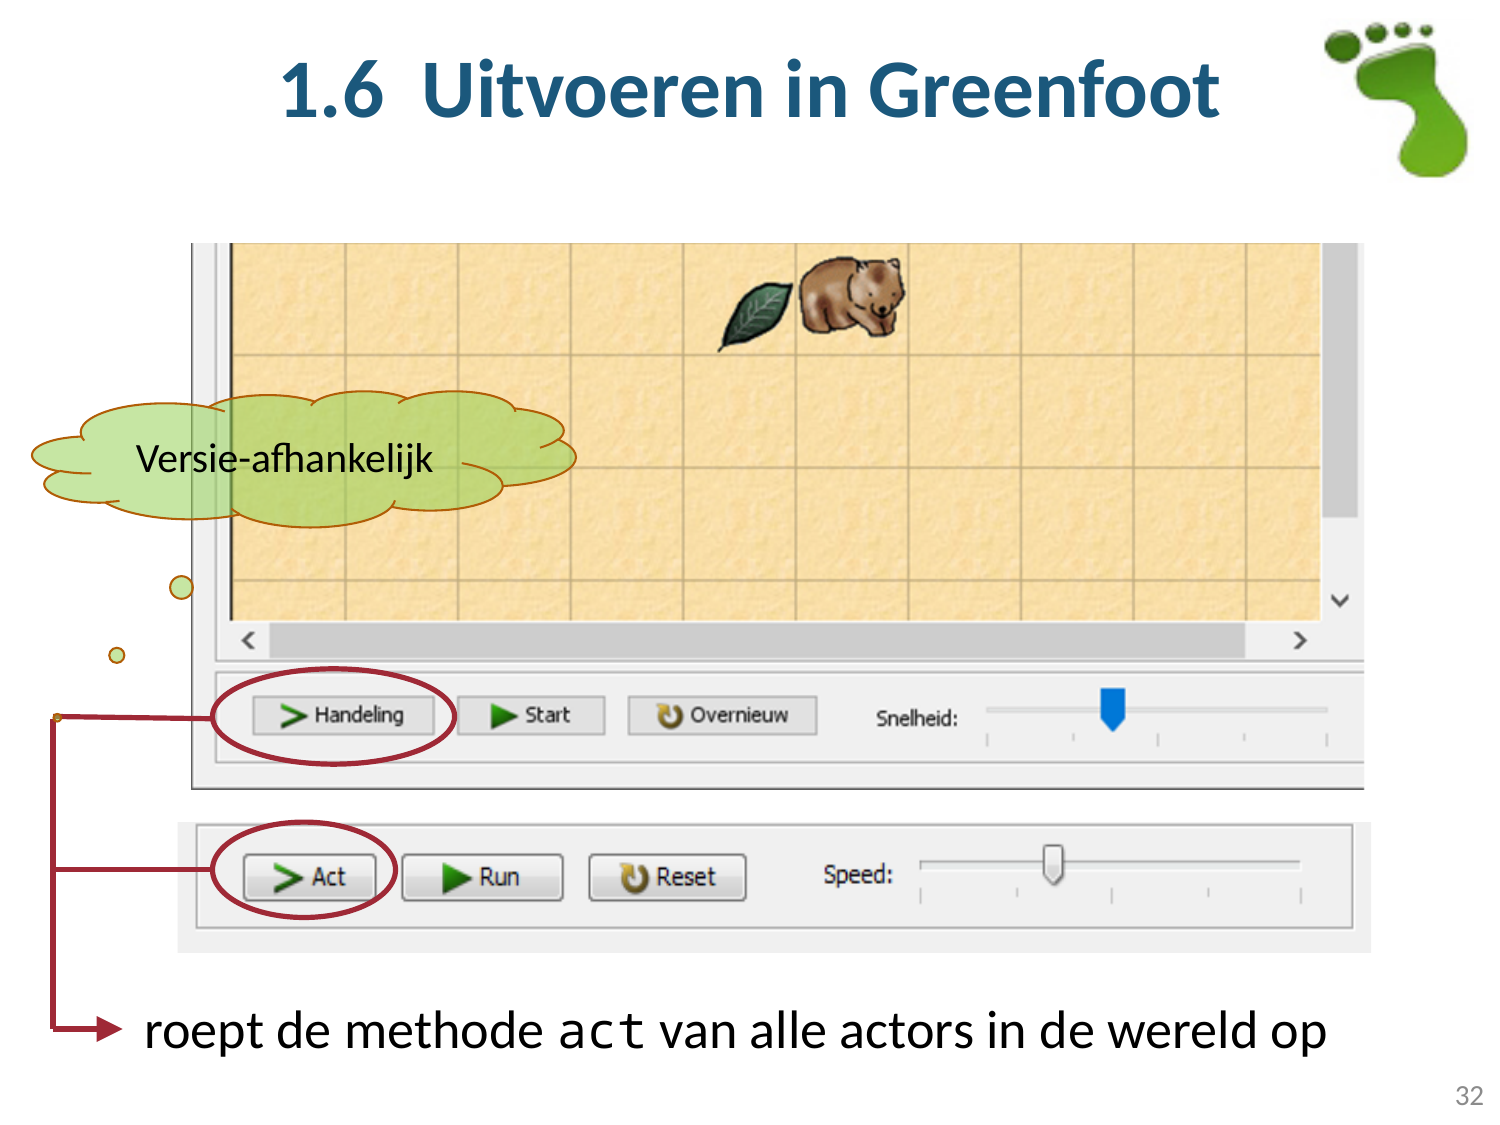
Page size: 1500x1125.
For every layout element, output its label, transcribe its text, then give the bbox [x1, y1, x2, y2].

picture [1320, 18, 1474, 183]
text_box Versie-afhankelijk [169, 575, 191, 600]
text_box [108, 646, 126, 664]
text_box Versie-afhankelijk [30, 402, 191, 521]
text_box roept de methode act van alle actors in de wereld op [104, 987, 1369, 1067]
picture [177, 822, 1372, 953]
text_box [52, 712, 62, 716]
picture [191, 243, 1369, 790]
title 1.6 Uitvoeren in Greenfoot [0, 0, 1500, 182]
slide_number 32 [1161, 1064, 1500, 1125]
